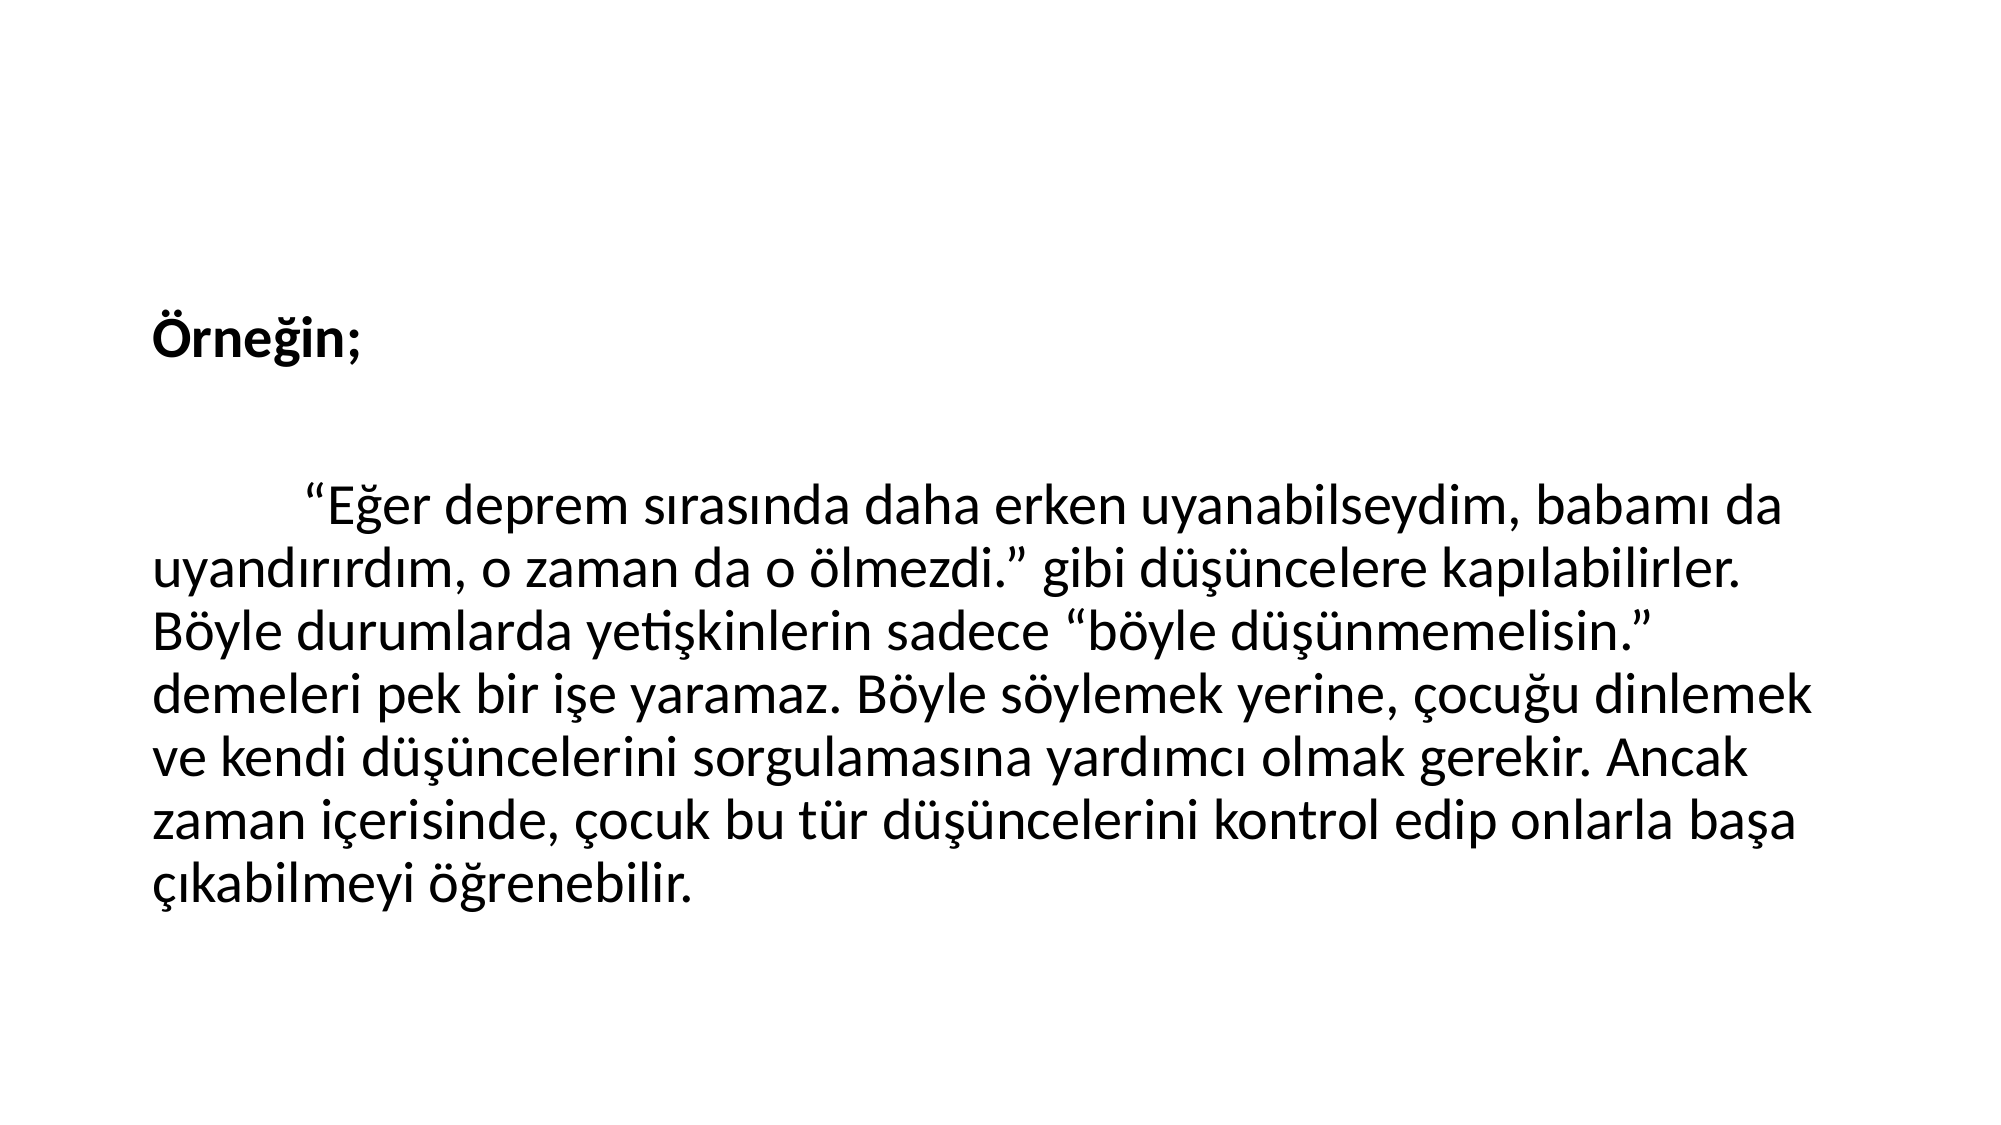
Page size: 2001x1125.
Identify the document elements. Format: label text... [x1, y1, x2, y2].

list Örneğin; “Eğer deprem sırasında daha erken uyanabilseydim, babamı da uyandırırdım, o zaman da o ölmezdi.” gibi düşüncelere kapılabilirler. Böyle durumlarda yetişkinlerin sadece “böyle düşünmemelisin.” demeleri pek bir işe yaramaz. Böyle söylemek yerine, çocuğu dinlemek ve kendi düşüncelerini sorgulamasına yardımcı olmak gerekir. Ancak zaman içerisinde, çocuk bu tür düşüncelerini kontrol edip onlarla başa çıkabilmeyi öğrenebilir. [137, 299, 1863, 1014]
